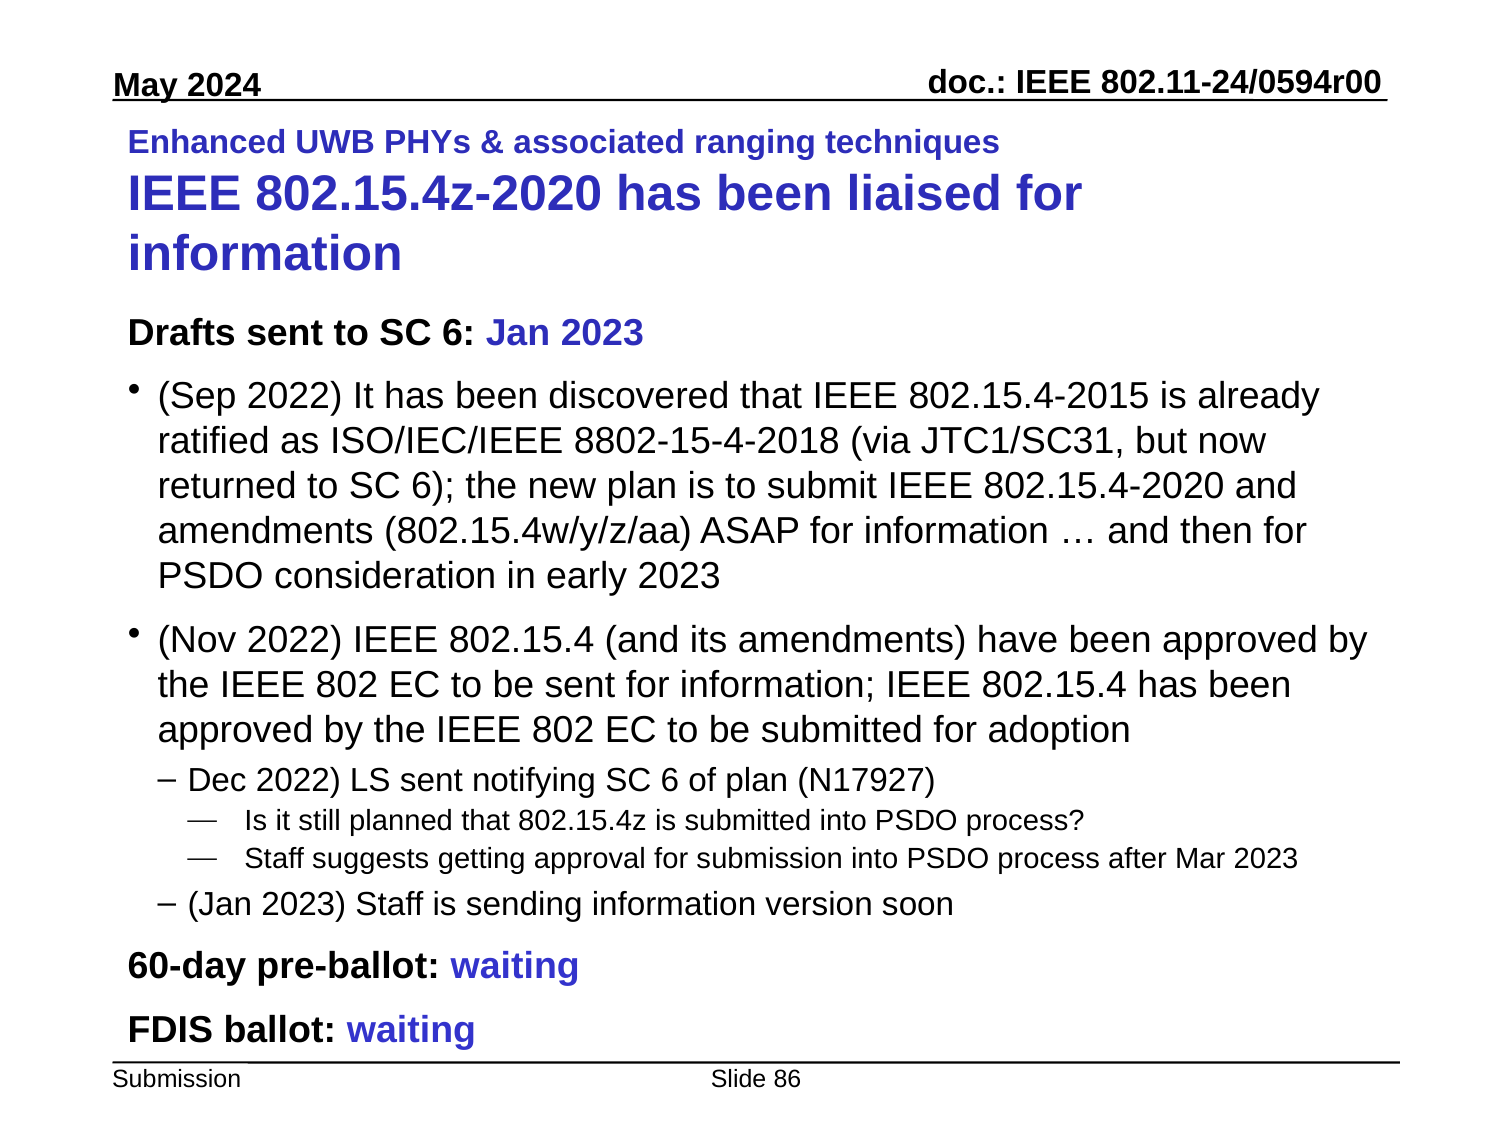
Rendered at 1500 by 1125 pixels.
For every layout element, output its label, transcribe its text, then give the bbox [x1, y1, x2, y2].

slide_number Slide 86 [709, 1061, 803, 1093]
title Enhanced UWB PHYs & associated ranging techniques IEEE 802.15.4z-2020 has been liaised for information [112, 112, 1388, 288]
list Drafts sent to SC 6: Jan 2023 (Sep 2022) It has been discovered that IEEE 802.15.4-2015 is already ratified as ISO/IEC/IEEE 8802-15-4-2018 (via JTC1/SC31, but now returned to SC 6); the new plan is to submit IEEE 802.15.4-2020 and amendments (802.15.4w/y/z/aa) ASAP for information … and then for PSDO consideration in early 2023 (Nov 2022) IEEE 802.15.4 (and its amendments) have been approved by the IEEE 802 EC to be sent for information; IEEE 802.15.4 has been approved by the IEEE 802 EC to be submitted for adoption Dec 2022) LS sent notifying SC 6 of plan (N17927) Is it still planned that 802.15.4z is submitted into PSDO process? Staff suggests getting approval for submission into PSDO process after Mar 2023 (Jan 2023) Staff is sending information version soon 60-day pre-ballot: waiting FDIS ballot: waiting [112, 299, 1388, 975]
